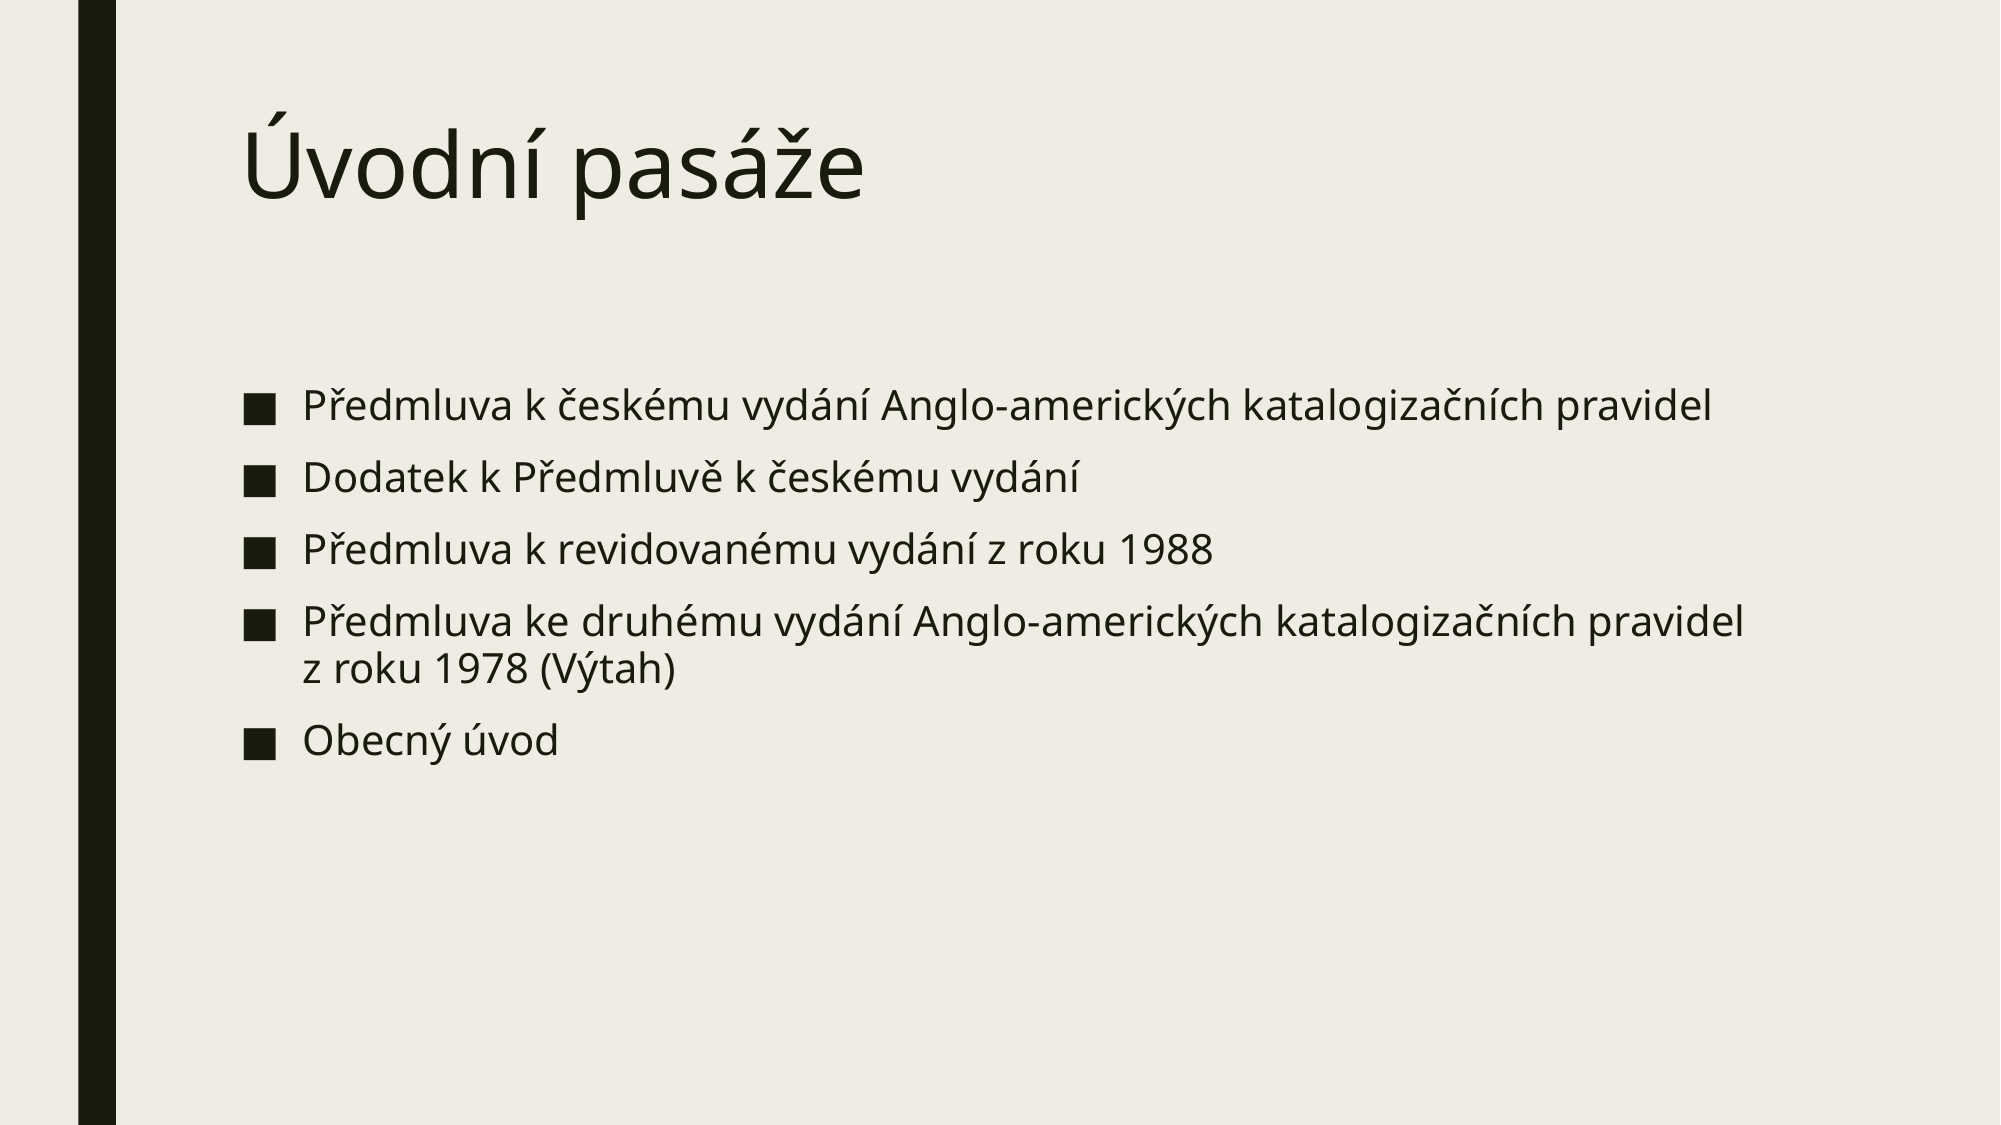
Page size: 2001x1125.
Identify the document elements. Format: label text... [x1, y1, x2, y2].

title Úvodní pasáže [225, 112, 1800, 357]
list Předmluva k českému vydání Anglo-amerických katalogizačních pravidel Dodatek k Předmluvě k českému vydání Předmluva k revidovanému vydání z roku 1988 Předmluva ke druhému vydání Anglo-amerických katalogizačních pravidel z roku 1978 (Výtah) Obecný úvod [225, 375, 1800, 963]
